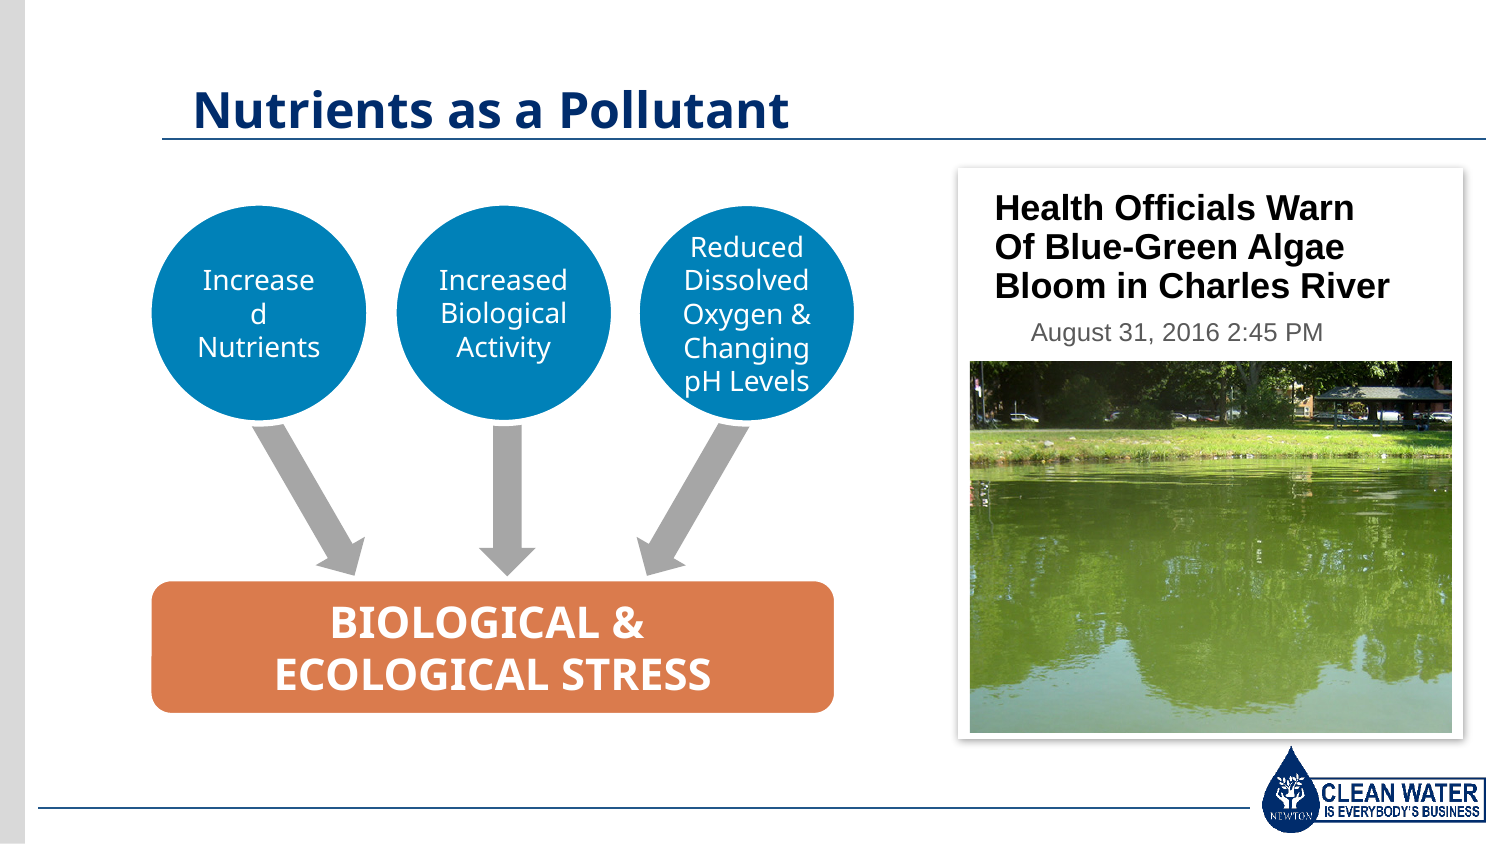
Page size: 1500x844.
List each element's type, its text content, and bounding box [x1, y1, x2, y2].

text_box Reduced Dissolved Oxygen & Changing pH Levels [635, 201, 859, 425]
text_box Increased Nutrients [147, 201, 371, 425]
title Nutrients as a Pollutant [177, 11, 1486, 147]
text_box [634, 421, 752, 578]
text_box [476, 423, 539, 578]
picture [1262, 744, 1486, 833]
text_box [962, 171, 1460, 735]
text_box [249, 422, 367, 577]
text_box BIOLOGICAL & ECOLOGICAL STRESS [147, 577, 839, 718]
text_box Increased Biological Activity [392, 201, 616, 425]
